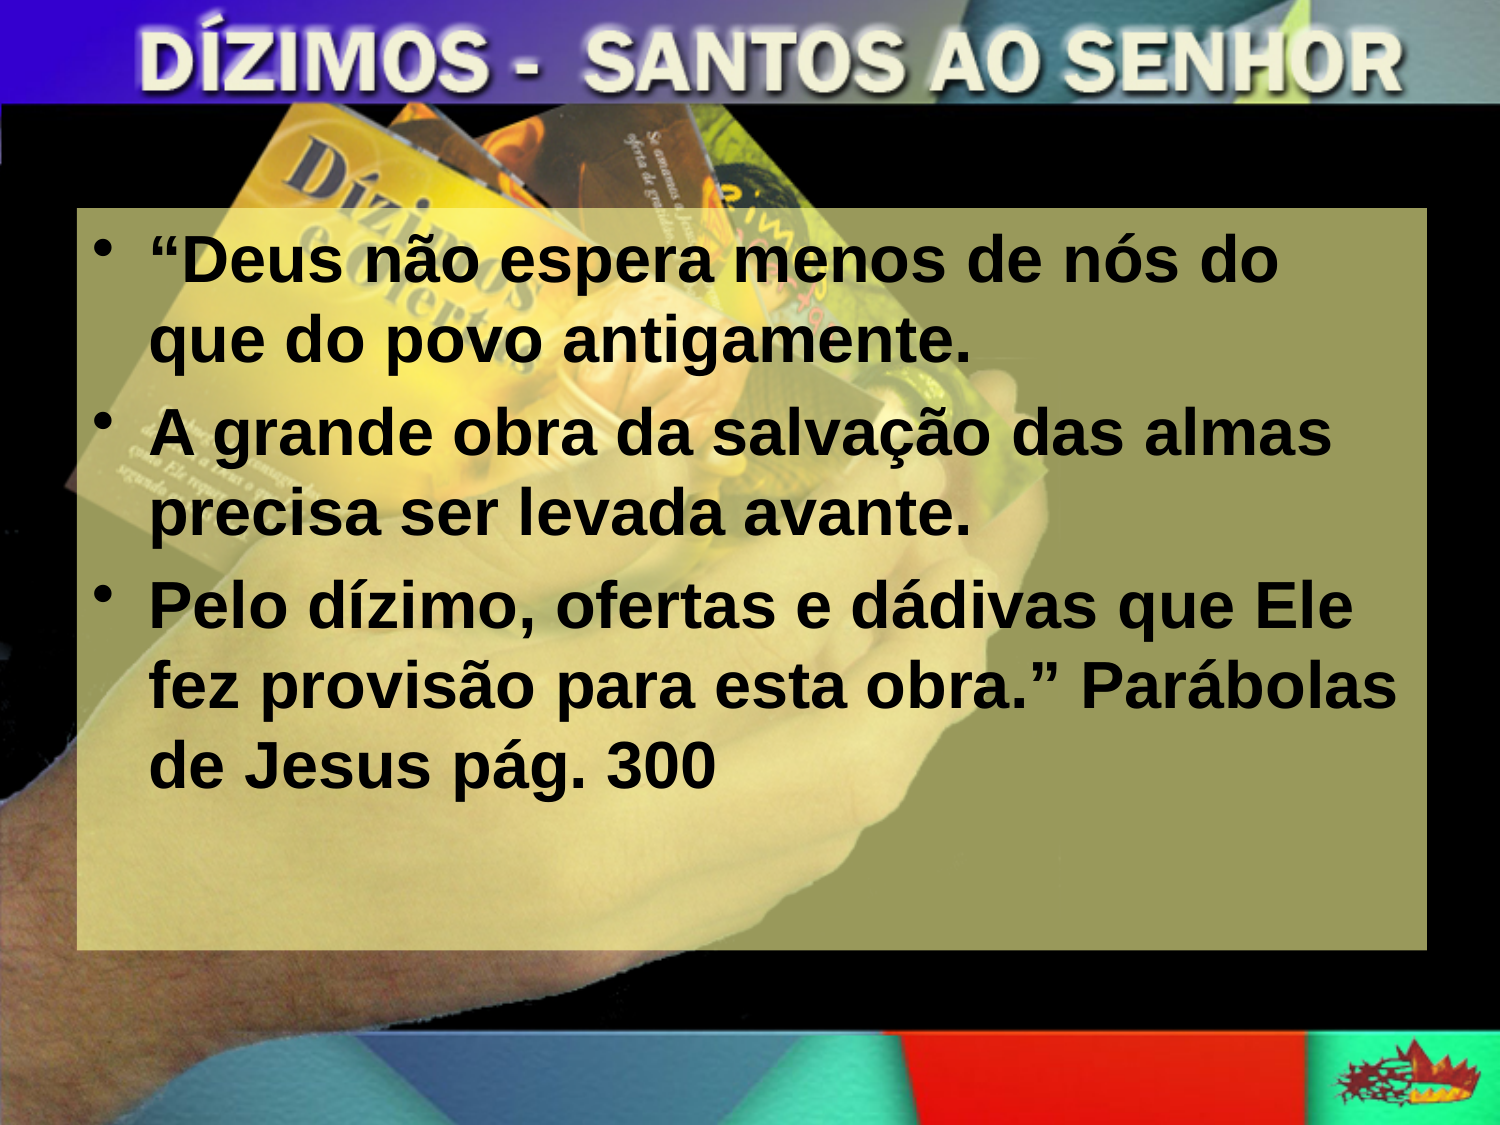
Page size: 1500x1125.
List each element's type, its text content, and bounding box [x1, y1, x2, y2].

picture [0, 0, 1500, 1125]
list “Deus não espera menos de nós do que do povo antigamente. A grande obra da salvação das almas precisa ser levada avante. Pelo dízimo, ofertas e dádivas que Ele fez provisão para esta obra.” Parábolas de Jesus pág. 300 [76, 208, 1427, 951]
